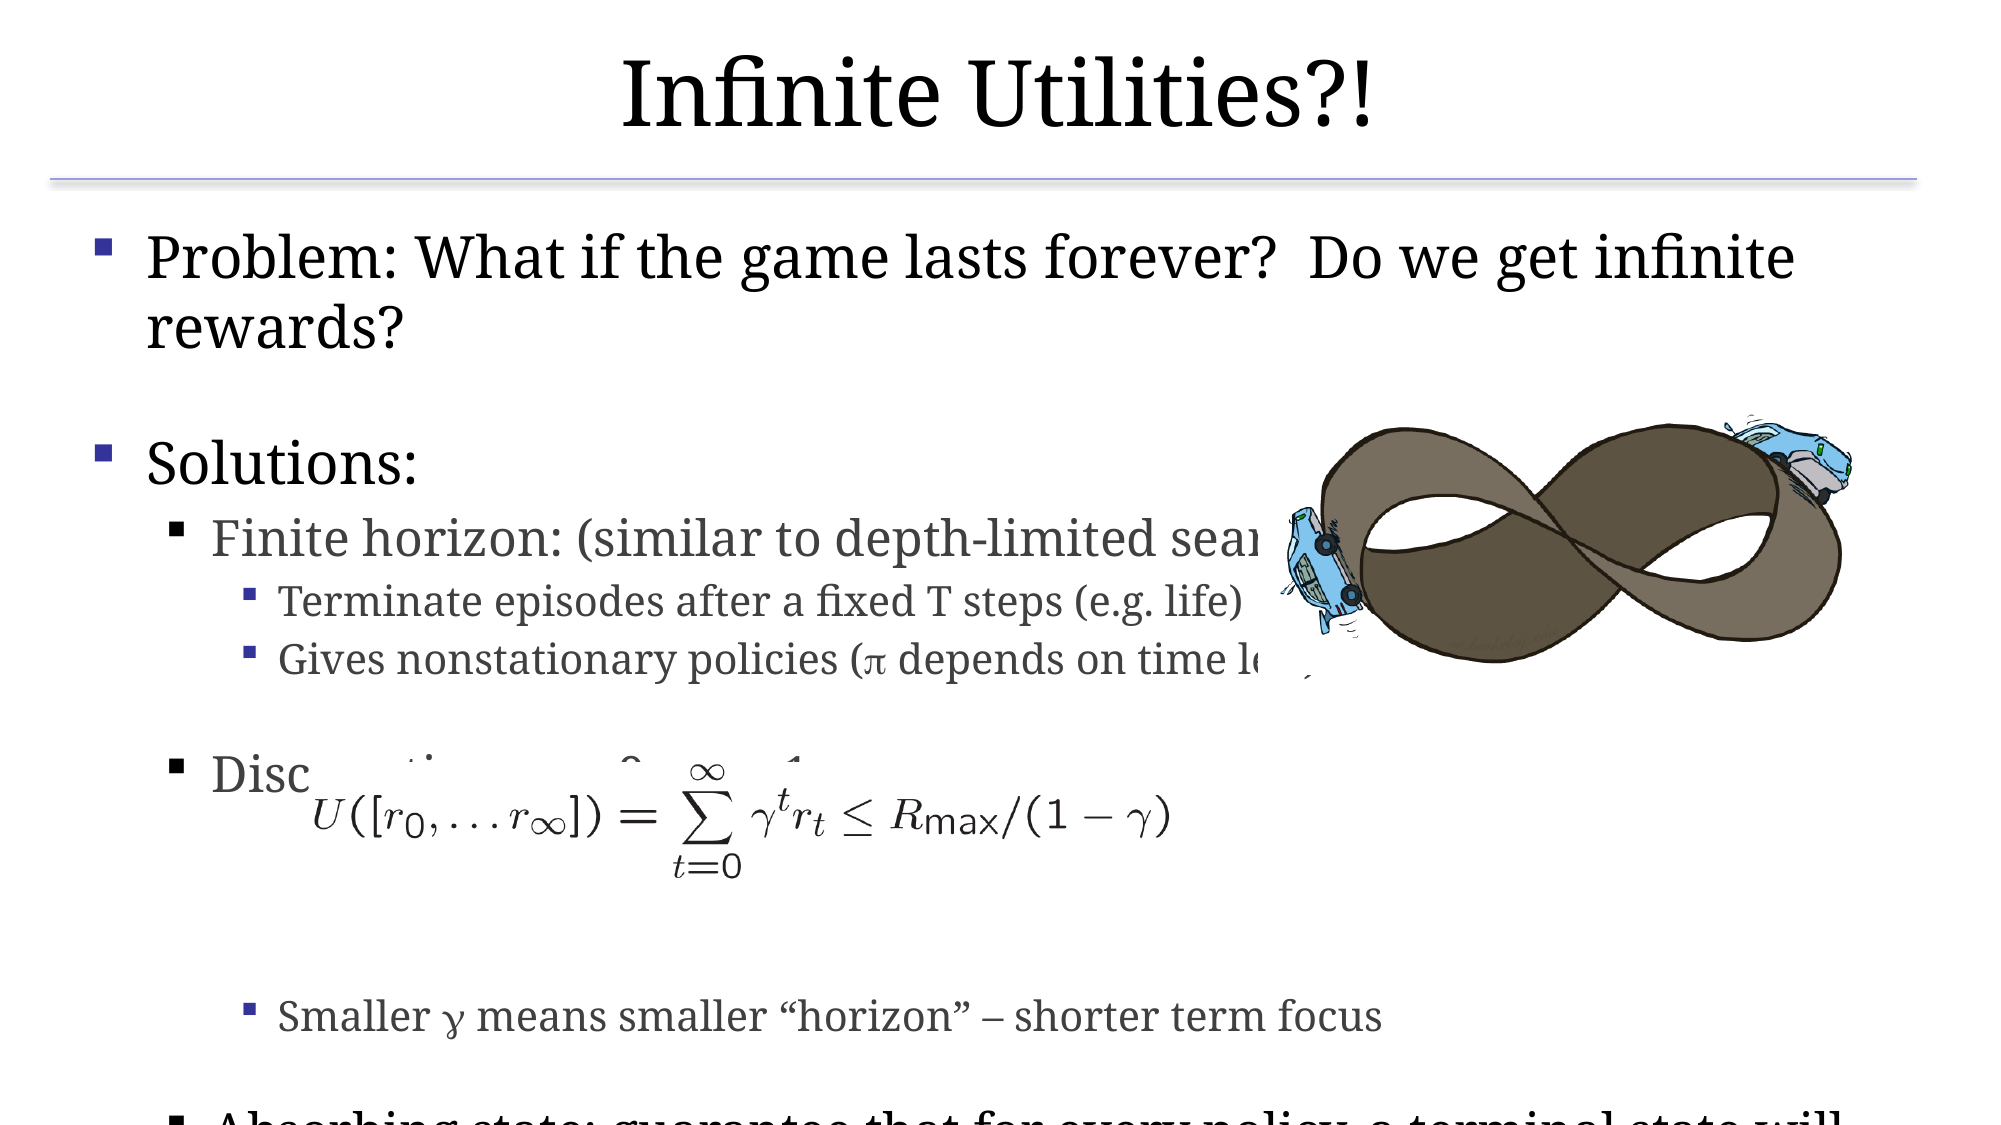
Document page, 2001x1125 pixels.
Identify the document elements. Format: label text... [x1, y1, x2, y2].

title Infinite Utilities?! [0, 0, 2000, 184]
picture [312, 762, 1170, 880]
picture [1258, 387, 1876, 676]
list Problem: What if the game lasts forever? Do we get infinite rewards? Solutions: Finite horizon: (similar to depth-limited search) Terminate episodes after a fixed T steps (e.g. life) Gives nonstationary policies ( depends on time left) Discounting: use 0 <  < 1 Smaller  means smaller “horizon” – shorter term focus Absorbing state: guarantee that for every policy, a terminal state will eventually be reached (like “overheated” for racing) [74, 212, 1863, 1051]
